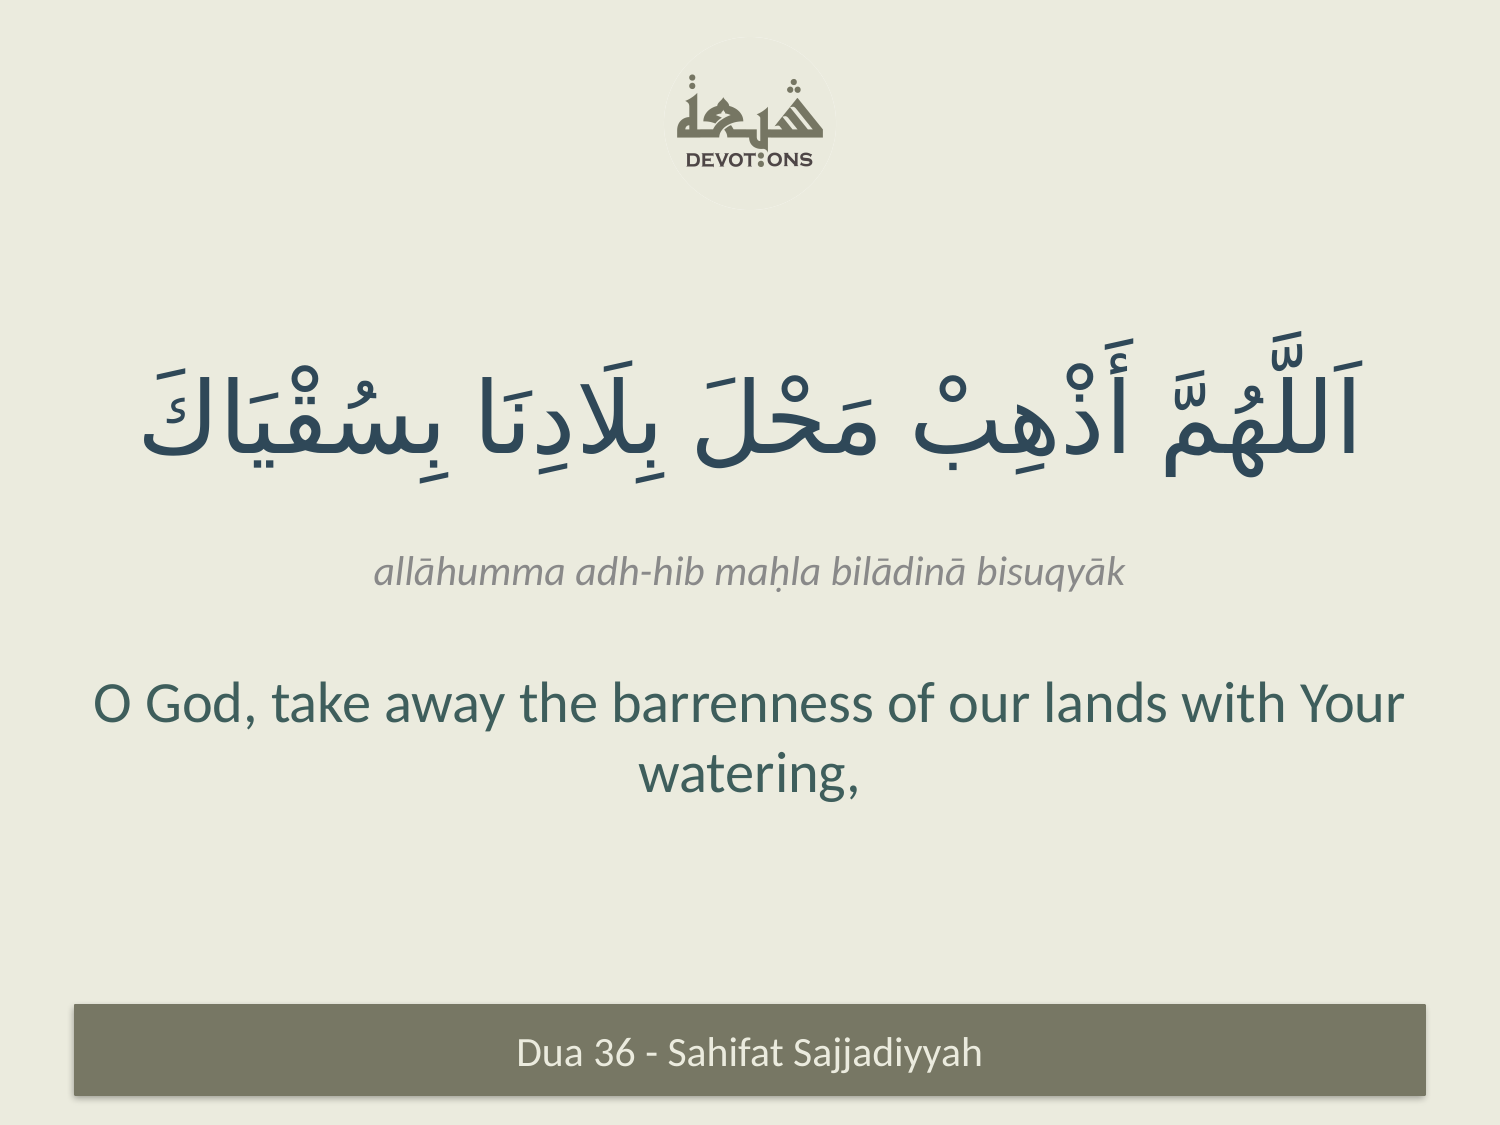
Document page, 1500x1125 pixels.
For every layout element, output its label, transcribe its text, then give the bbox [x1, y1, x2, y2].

text_box اَللَّهُمَّ أَذْهِبْ مَحْلَ بِلَادِنَا بِسُقْيَاكَ allāhumma adh-hib maḥla bilādinā bisuqyāk O God, take away the barrenness of our lands with Your watering, [74, 346, 1425, 811]
text_box Dua 36 - Sahifat Sajjadiyyah [501, 1017, 999, 1083]
text_box [74, 1004, 1426, 1096]
picture [656, 29, 844, 218]
